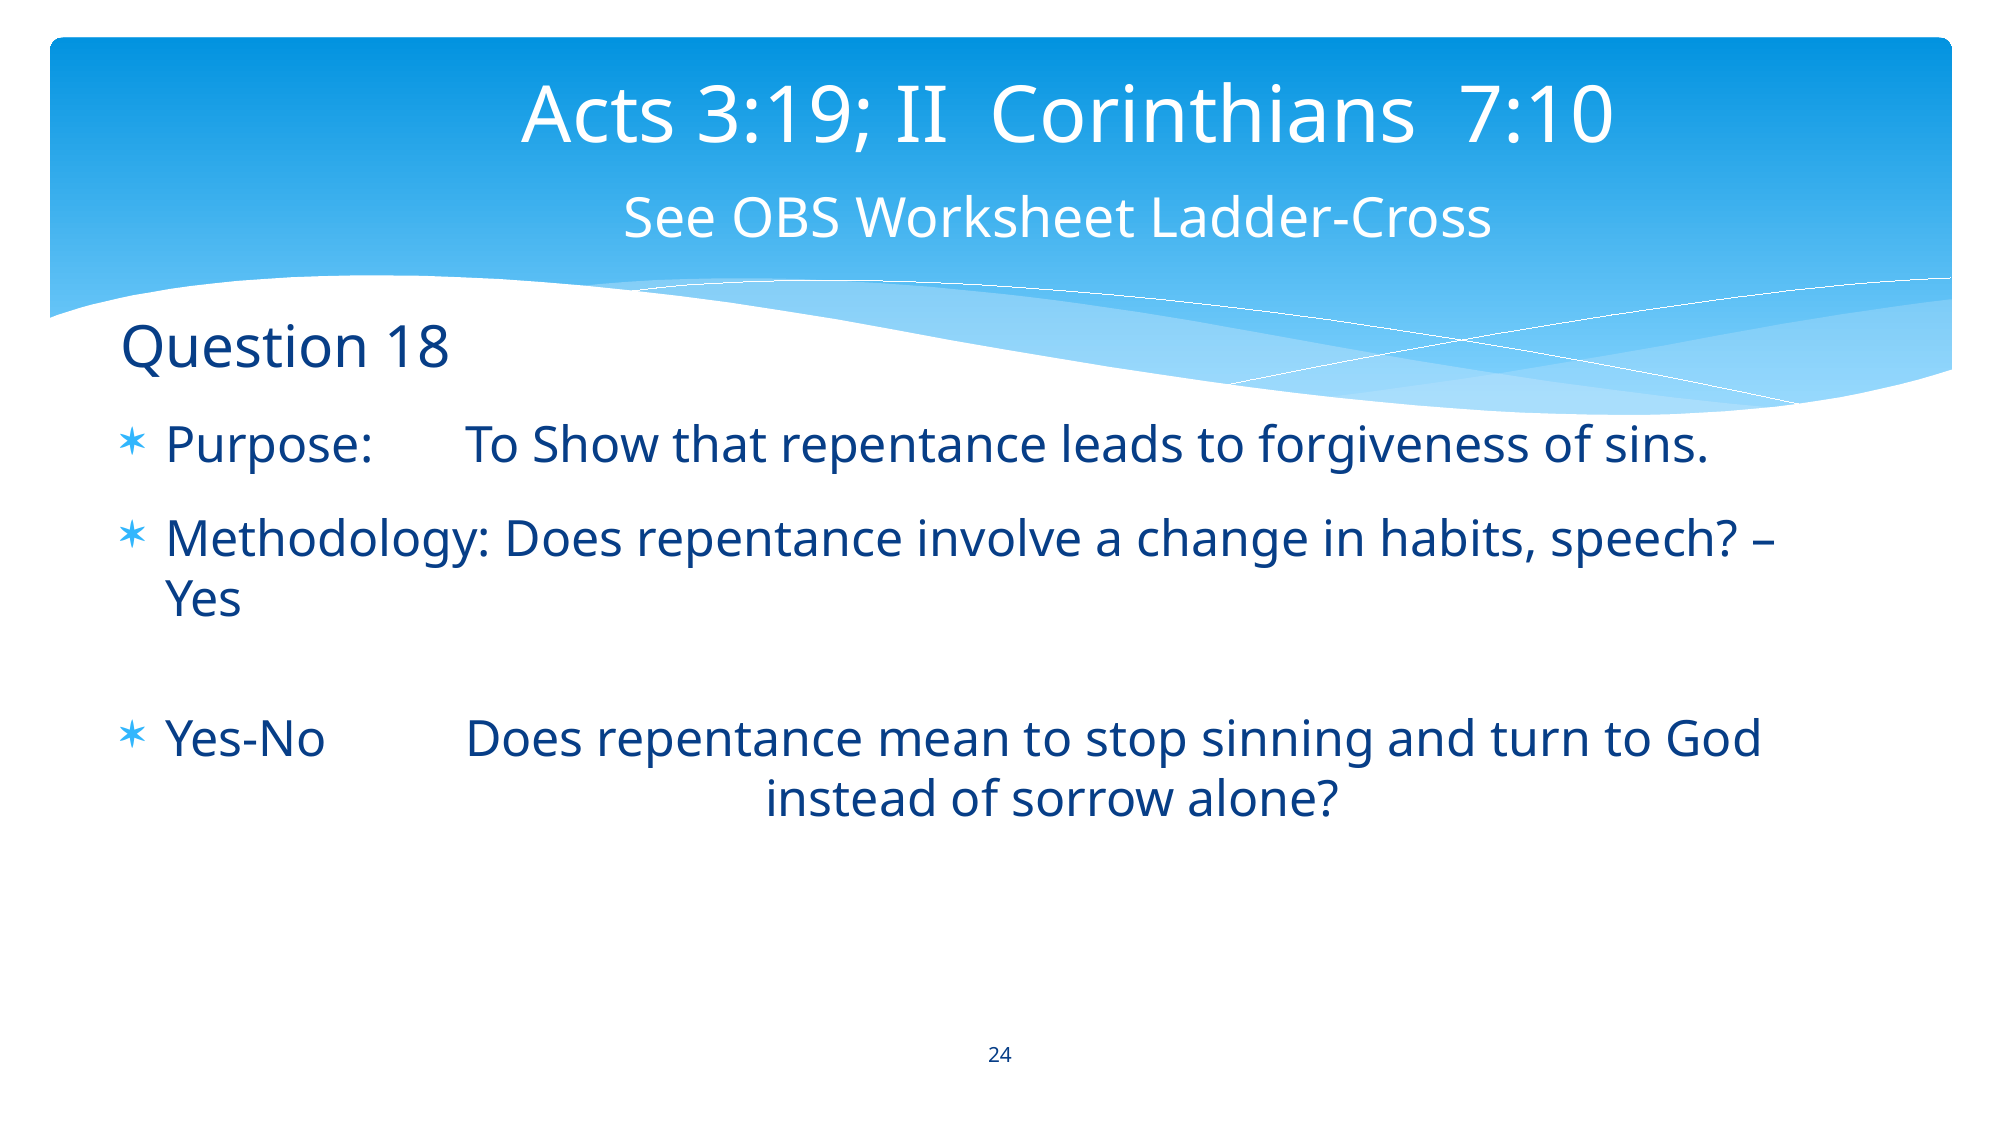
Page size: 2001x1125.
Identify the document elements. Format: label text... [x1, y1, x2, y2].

list Question 18 Purpose: To Show that repentance leads to forgiveness of sins. Methodology: Does repentance involve a change in habits, speech? –Yes Yes-No Does repentance mean to stop sinning and turn to God instead of sorrow alone? [105, 302, 1812, 1005]
title Acts 3:19; II Corinthians 7:10 See OBS Worksheet Ladder-Cross [47, 55, 1948, 261]
slide_number 24 [872, 1025, 1128, 1086]
